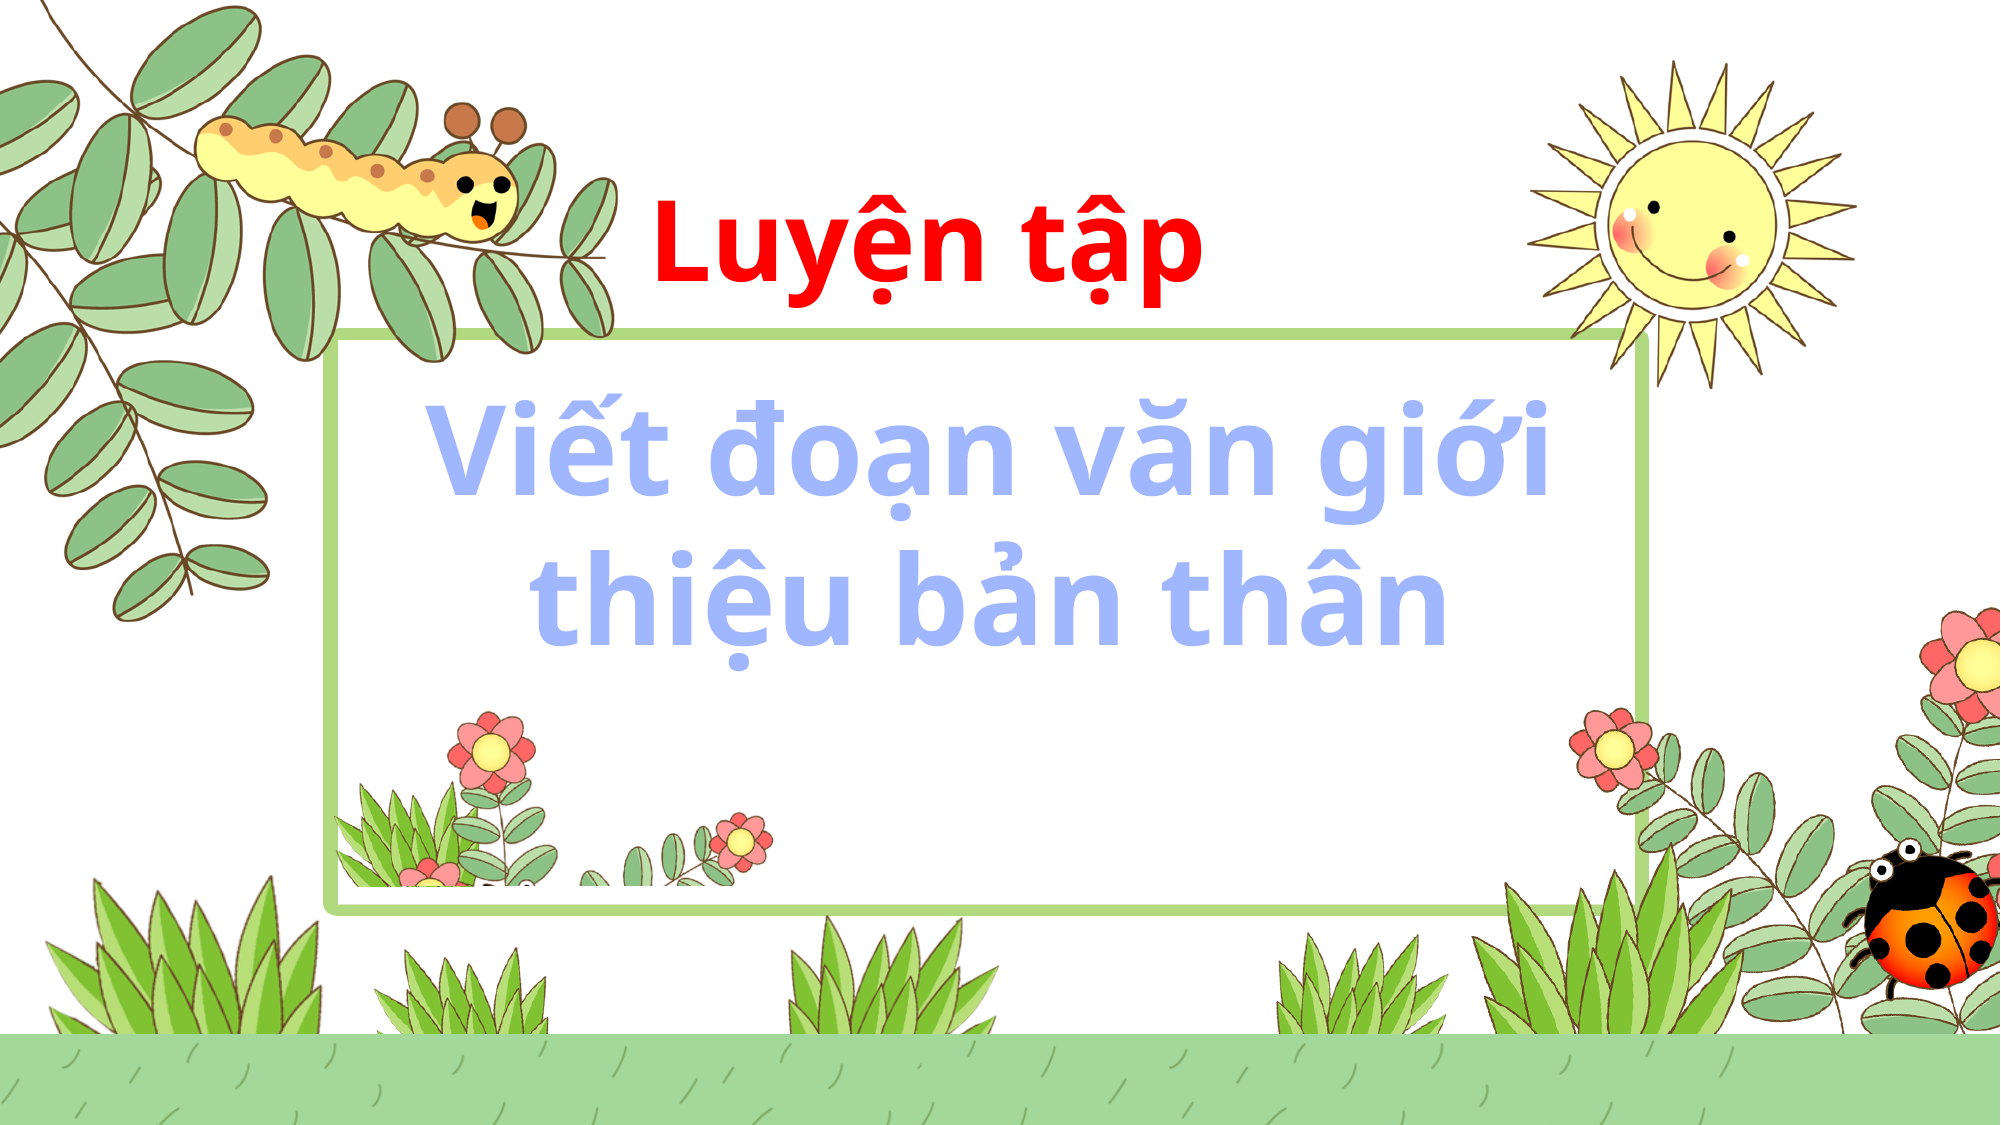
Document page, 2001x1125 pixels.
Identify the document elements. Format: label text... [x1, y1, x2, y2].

text_box Luyện tập [633, 161, 1258, 312]
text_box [0, 606, 2000, 1125]
picture [0, 0, 1857, 606]
